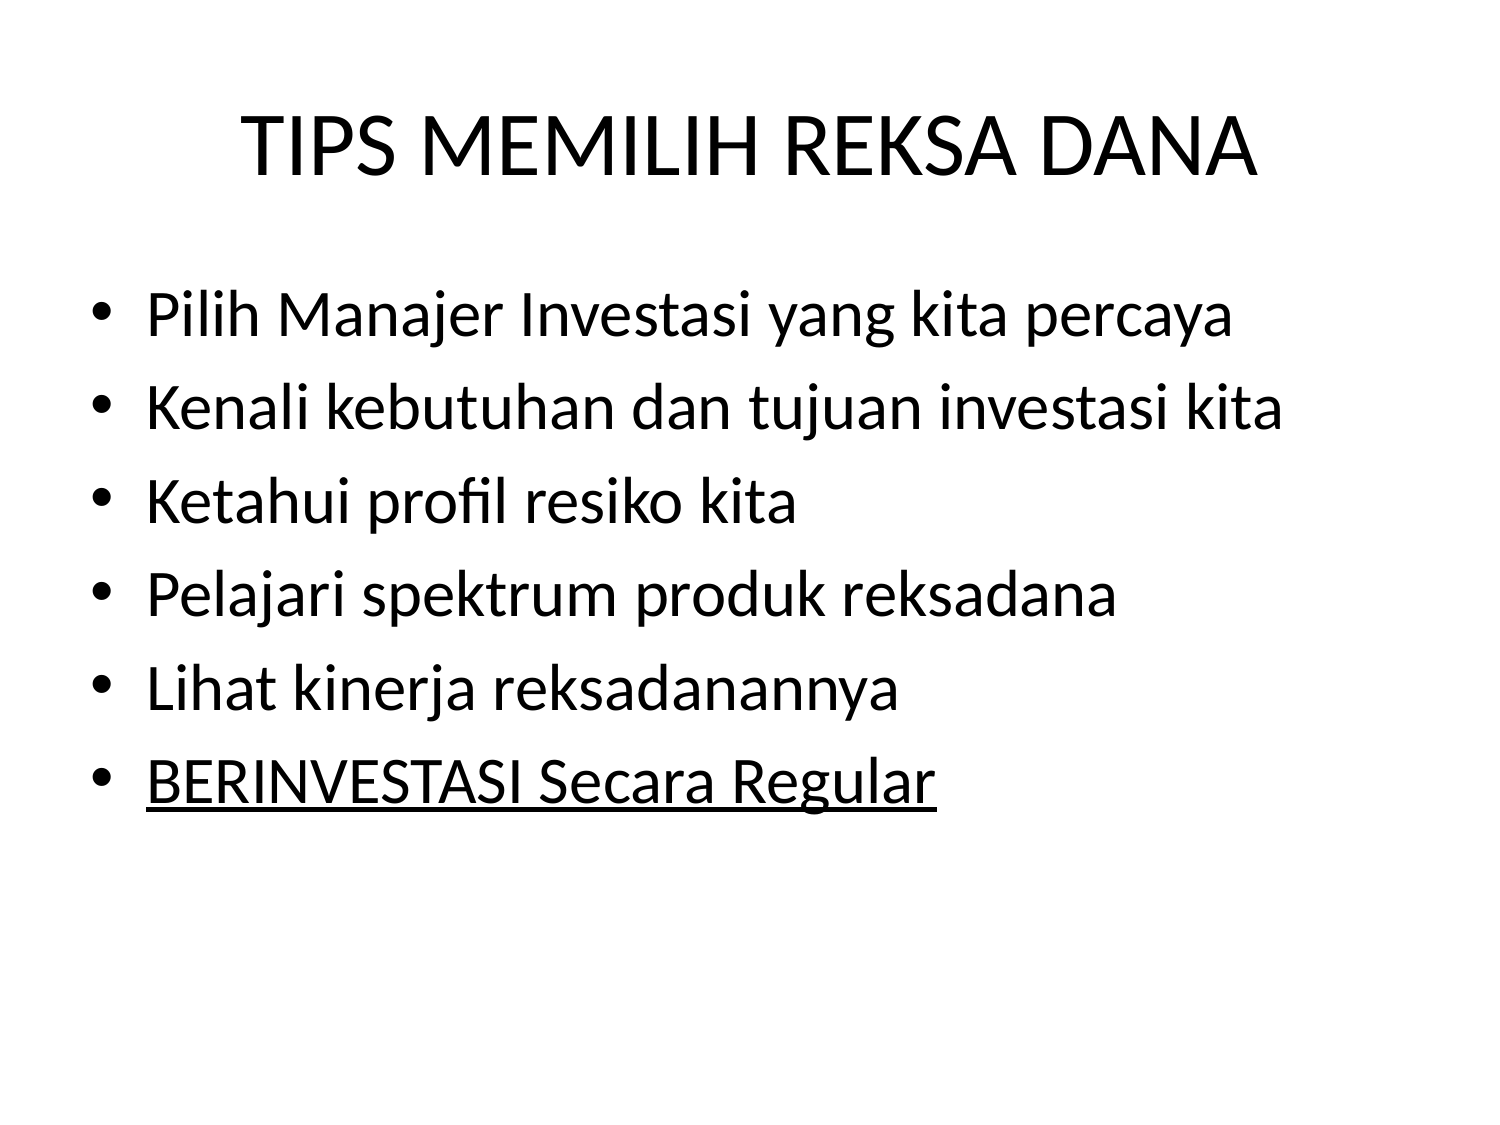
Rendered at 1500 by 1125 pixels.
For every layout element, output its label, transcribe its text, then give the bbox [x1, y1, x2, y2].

list Pilih Manajer Investasi yang kita percaya Kenali kebutuhan dan tujuan investasi kita Ketahui profil resiko kita Pelajari spektrum produk reksadana Lihat kinerja reksadanannya BERINVESTASI Secara Regular [75, 262, 1425, 1005]
title TIPS MEMILIH REKSA DANA [75, 45, 1425, 233]
